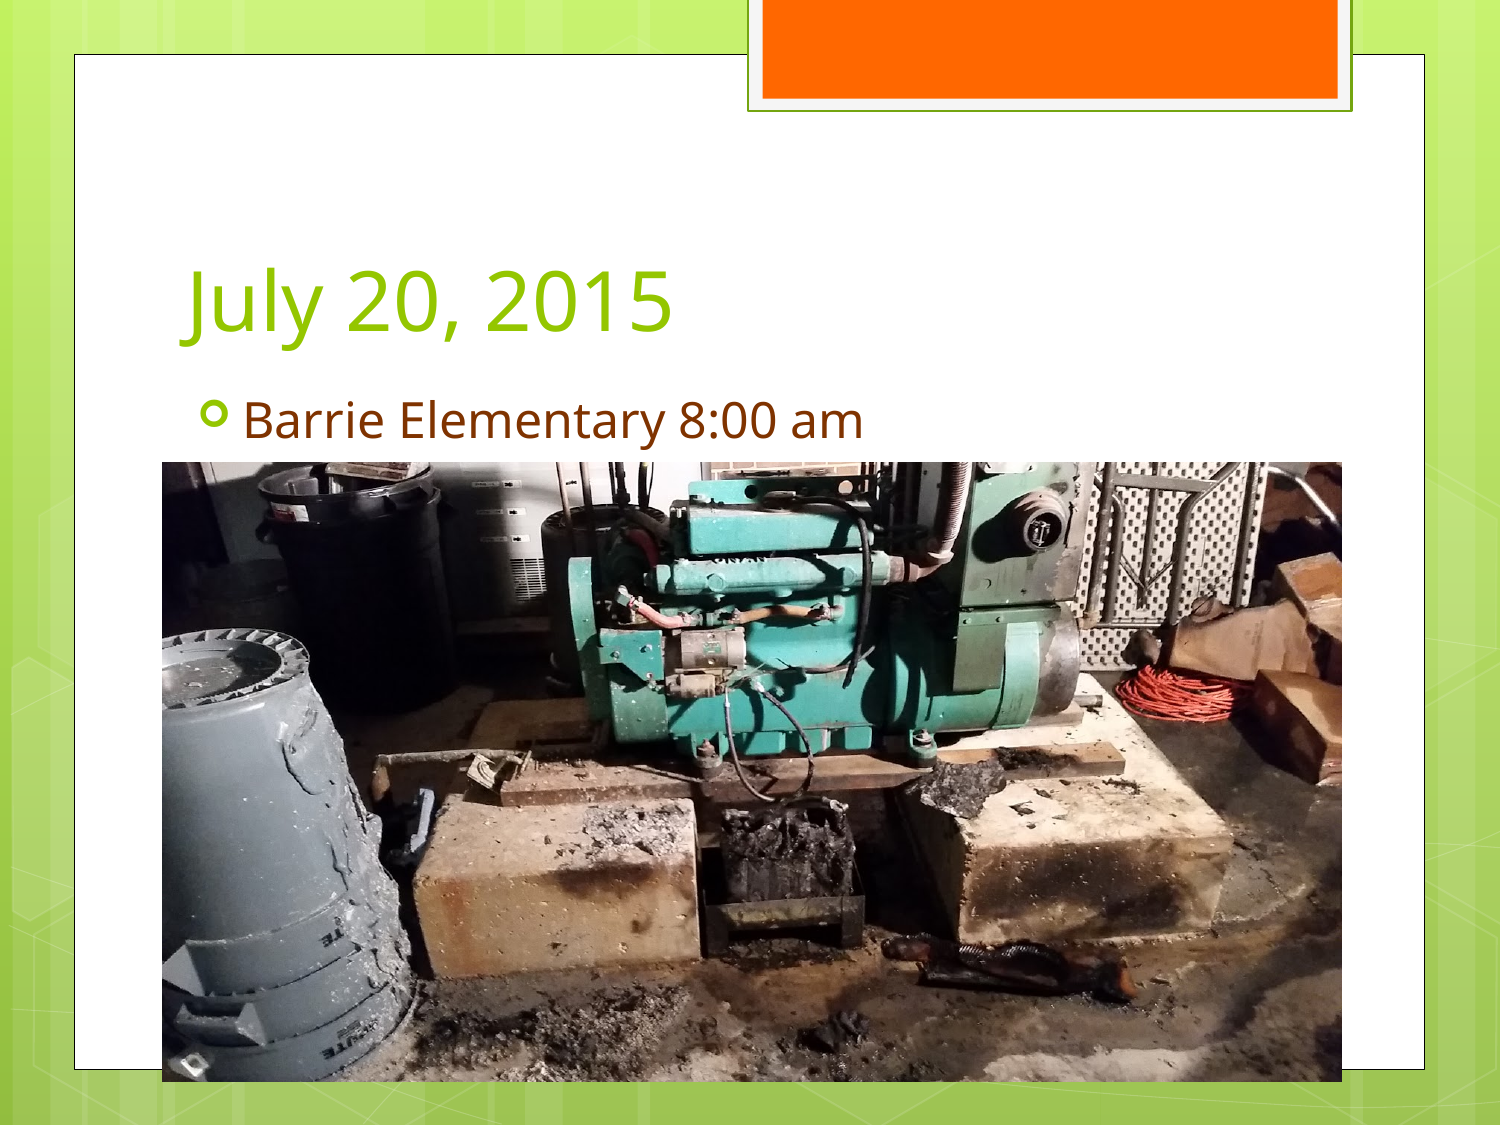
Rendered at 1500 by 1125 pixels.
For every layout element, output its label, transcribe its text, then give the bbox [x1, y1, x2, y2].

picture [162, 462, 1342, 1082]
title July 20, 2015 [171, 168, 1324, 357]
list Barrie Elementary 8:00 am [171, 381, 1283, 460]
